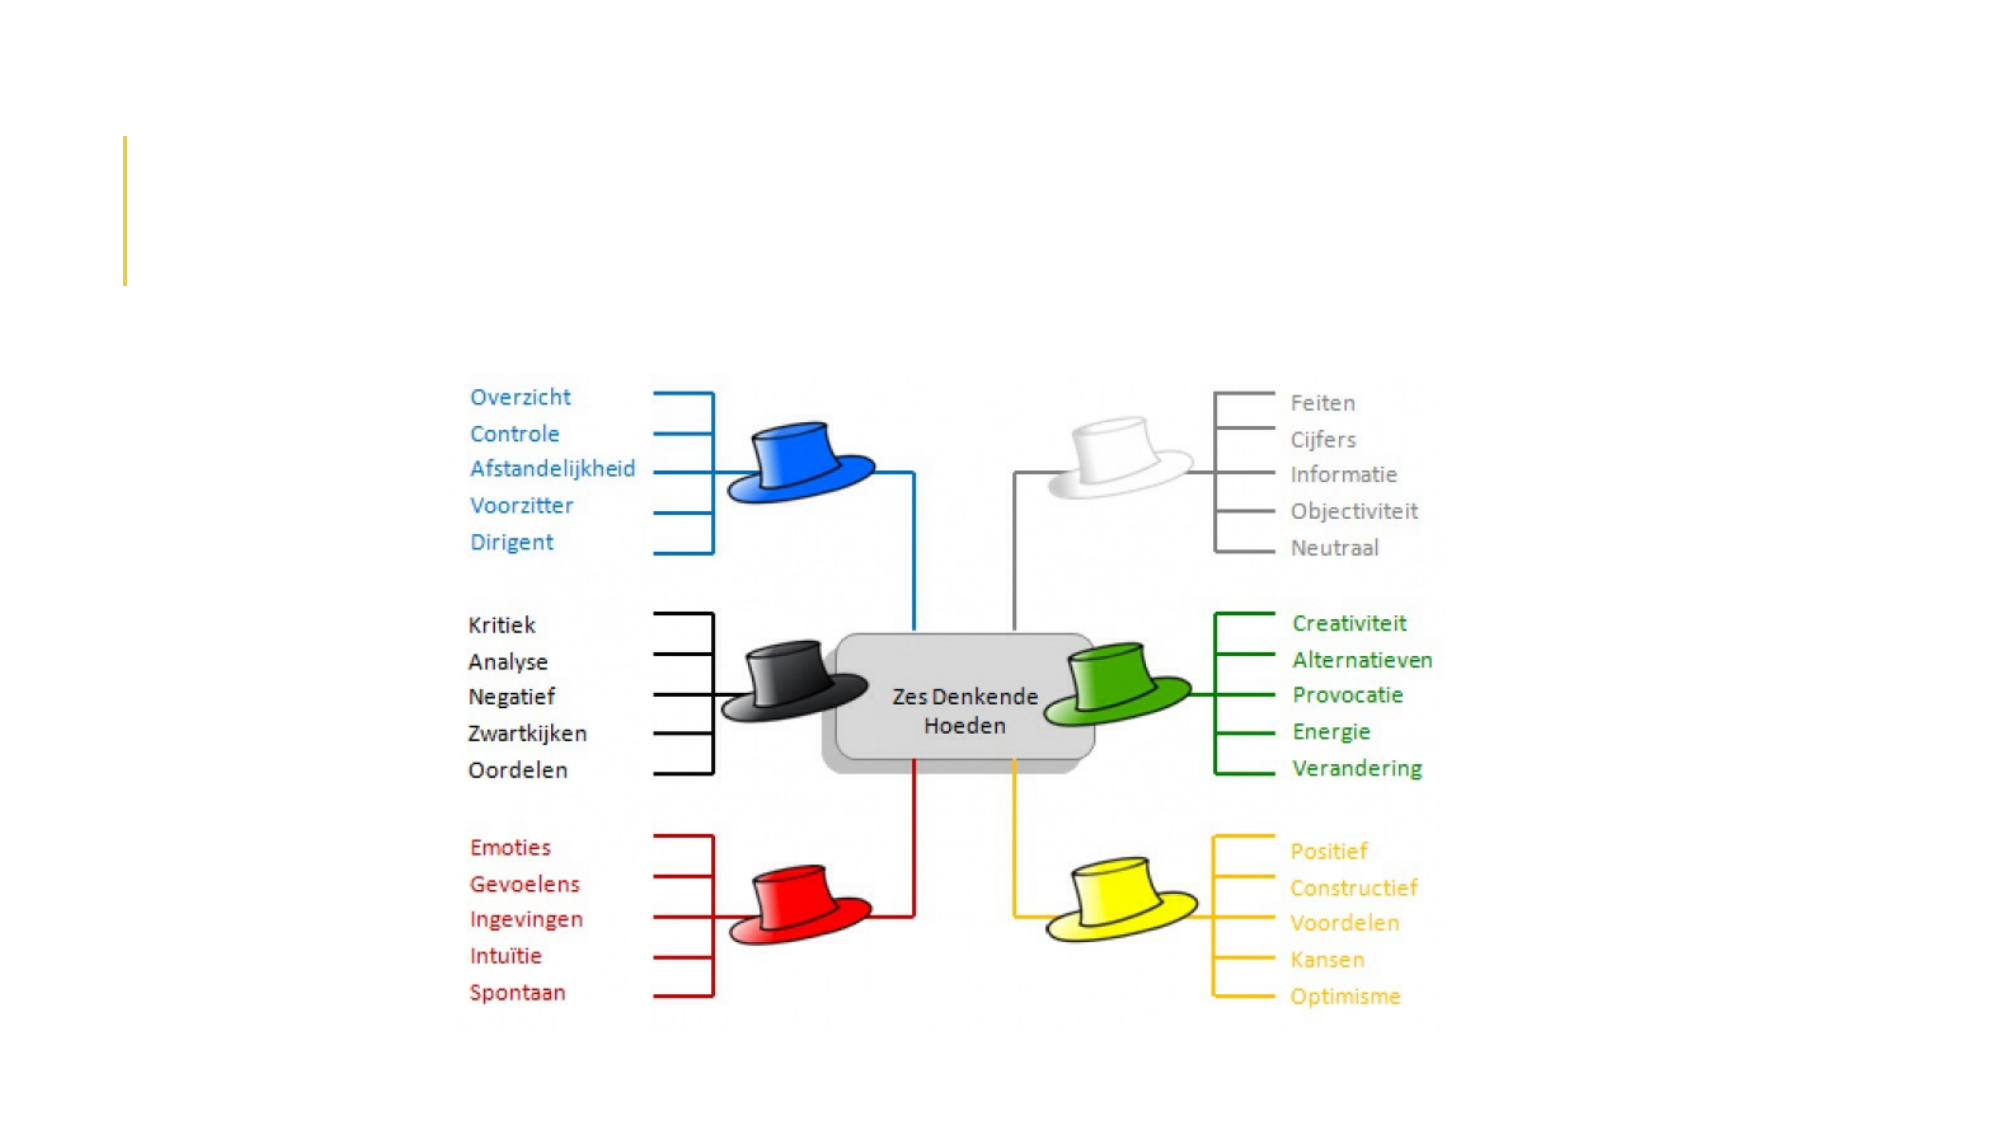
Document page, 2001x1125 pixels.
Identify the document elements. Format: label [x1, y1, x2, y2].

list [447, 374, 1451, 1036]
